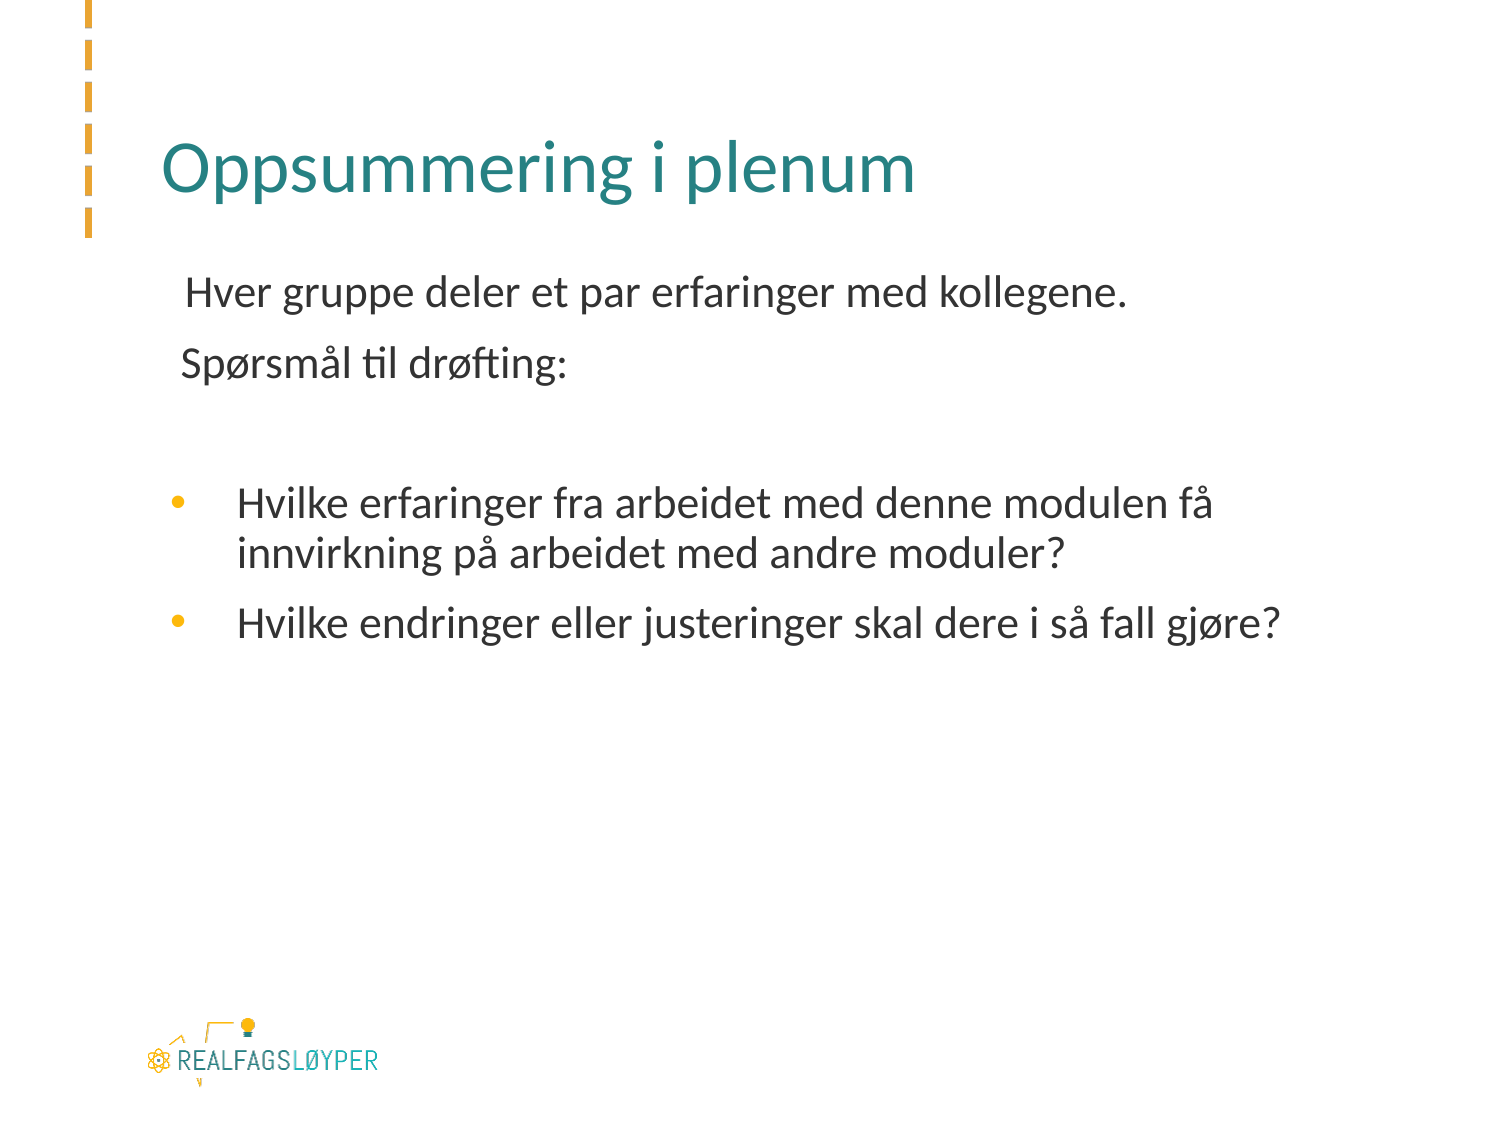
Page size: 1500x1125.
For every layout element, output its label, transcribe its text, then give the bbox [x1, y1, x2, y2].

picture [146, 1018, 380, 1089]
picture [85, 0, 92, 238]
title Oppsummering i plenum [146, 59, 1391, 260]
list Hver gruppe deler et par erfaringer med kollegene. Spørsmål til drøfting: Hvilke erfaringer fra arbeidet med denne modulen få innvirkning på arbeidet med andre moduler? Hvilke endringer eller justeringer skal dere i så fall gjøre? [146, 260, 1423, 997]
